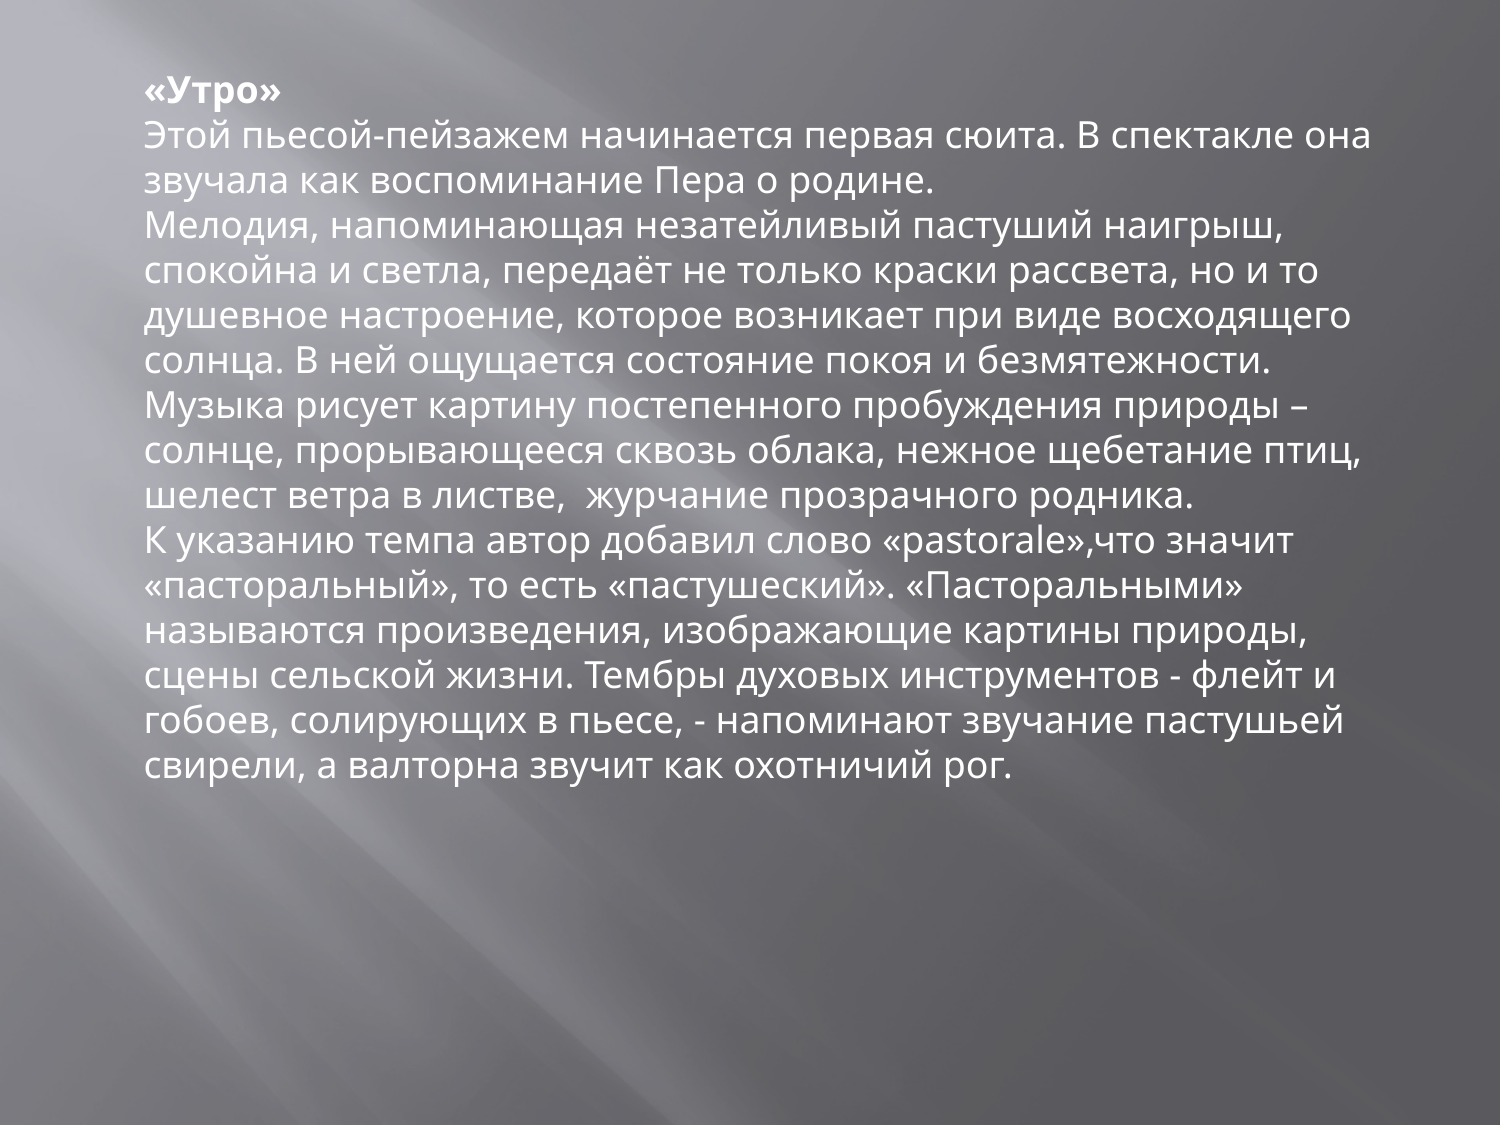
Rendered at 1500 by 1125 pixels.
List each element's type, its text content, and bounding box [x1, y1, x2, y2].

text_box «Утро» Этой пьесой-пейзажем начинается первая сюита. В спектакле она звучала как воспоминание Пера о родине. Мелодия, напоминающая незатейливый пастуший наигрыш, спокойна и светла, передаёт не только краски рассвета, но и то душевное настроение, которое возникает при виде восходящего солнца. В ней ощущается состояние покоя и безмятежности. Музыка рисует картину постепенного пробуждения природы – солнце, прорывающееся сквозь облака, нежное щебетание птиц, шелест ветра в листве, журчание прозрачного родника. К указанию темпа автор добавил слово «pastorale»,что значит «пасторальный», то есть «пастушеский». «Пасторальными» называются произведения, изображающие картины природы, сцены сельской жизни. Тембры духовых инструментов - флейт и гобоев, солирующих в пьесе, - напоминают звучание пастушьей свирели, а валторна звучит как охотничий рог. [128, 58, 1407, 839]
